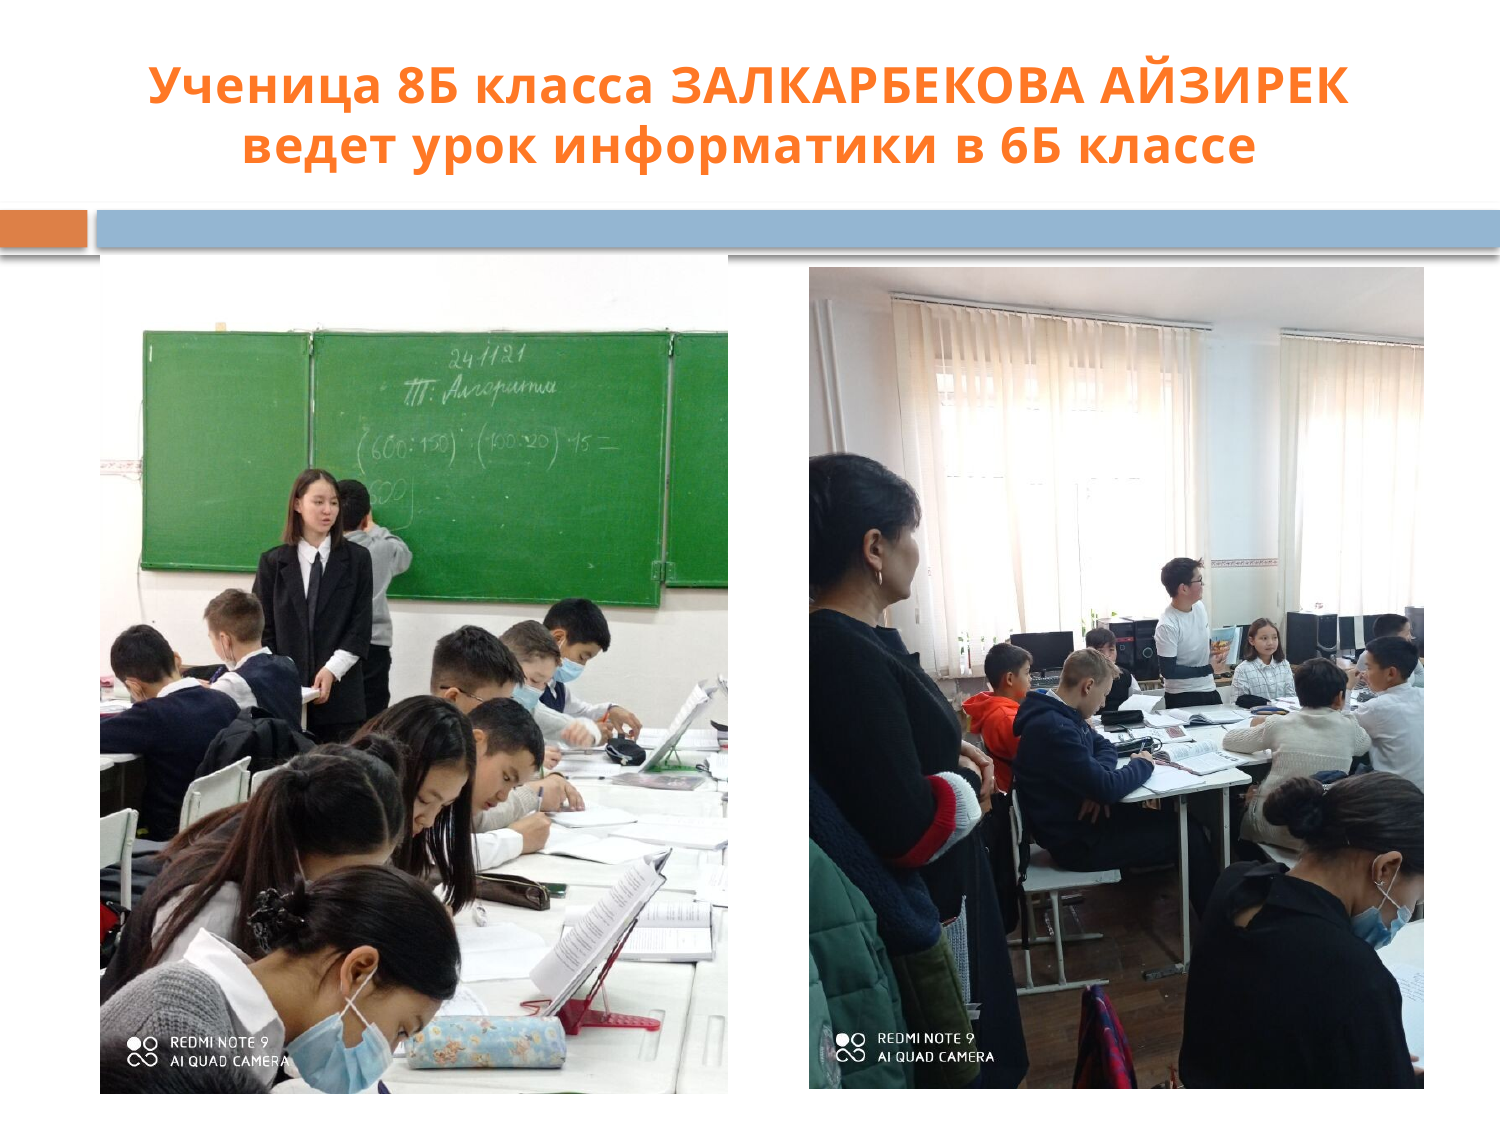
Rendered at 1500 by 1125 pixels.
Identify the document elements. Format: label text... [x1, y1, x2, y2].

text_box [24, 55, 1500, 222]
picture [100, 254, 728, 1095]
title Ученица 8Б класса ЗАЛКАРБЕКОВА АЙЗИРЕК ведет урок информатики в 6Б классе [0, 30, 1500, 197]
picture [808, 266, 1424, 1089]
